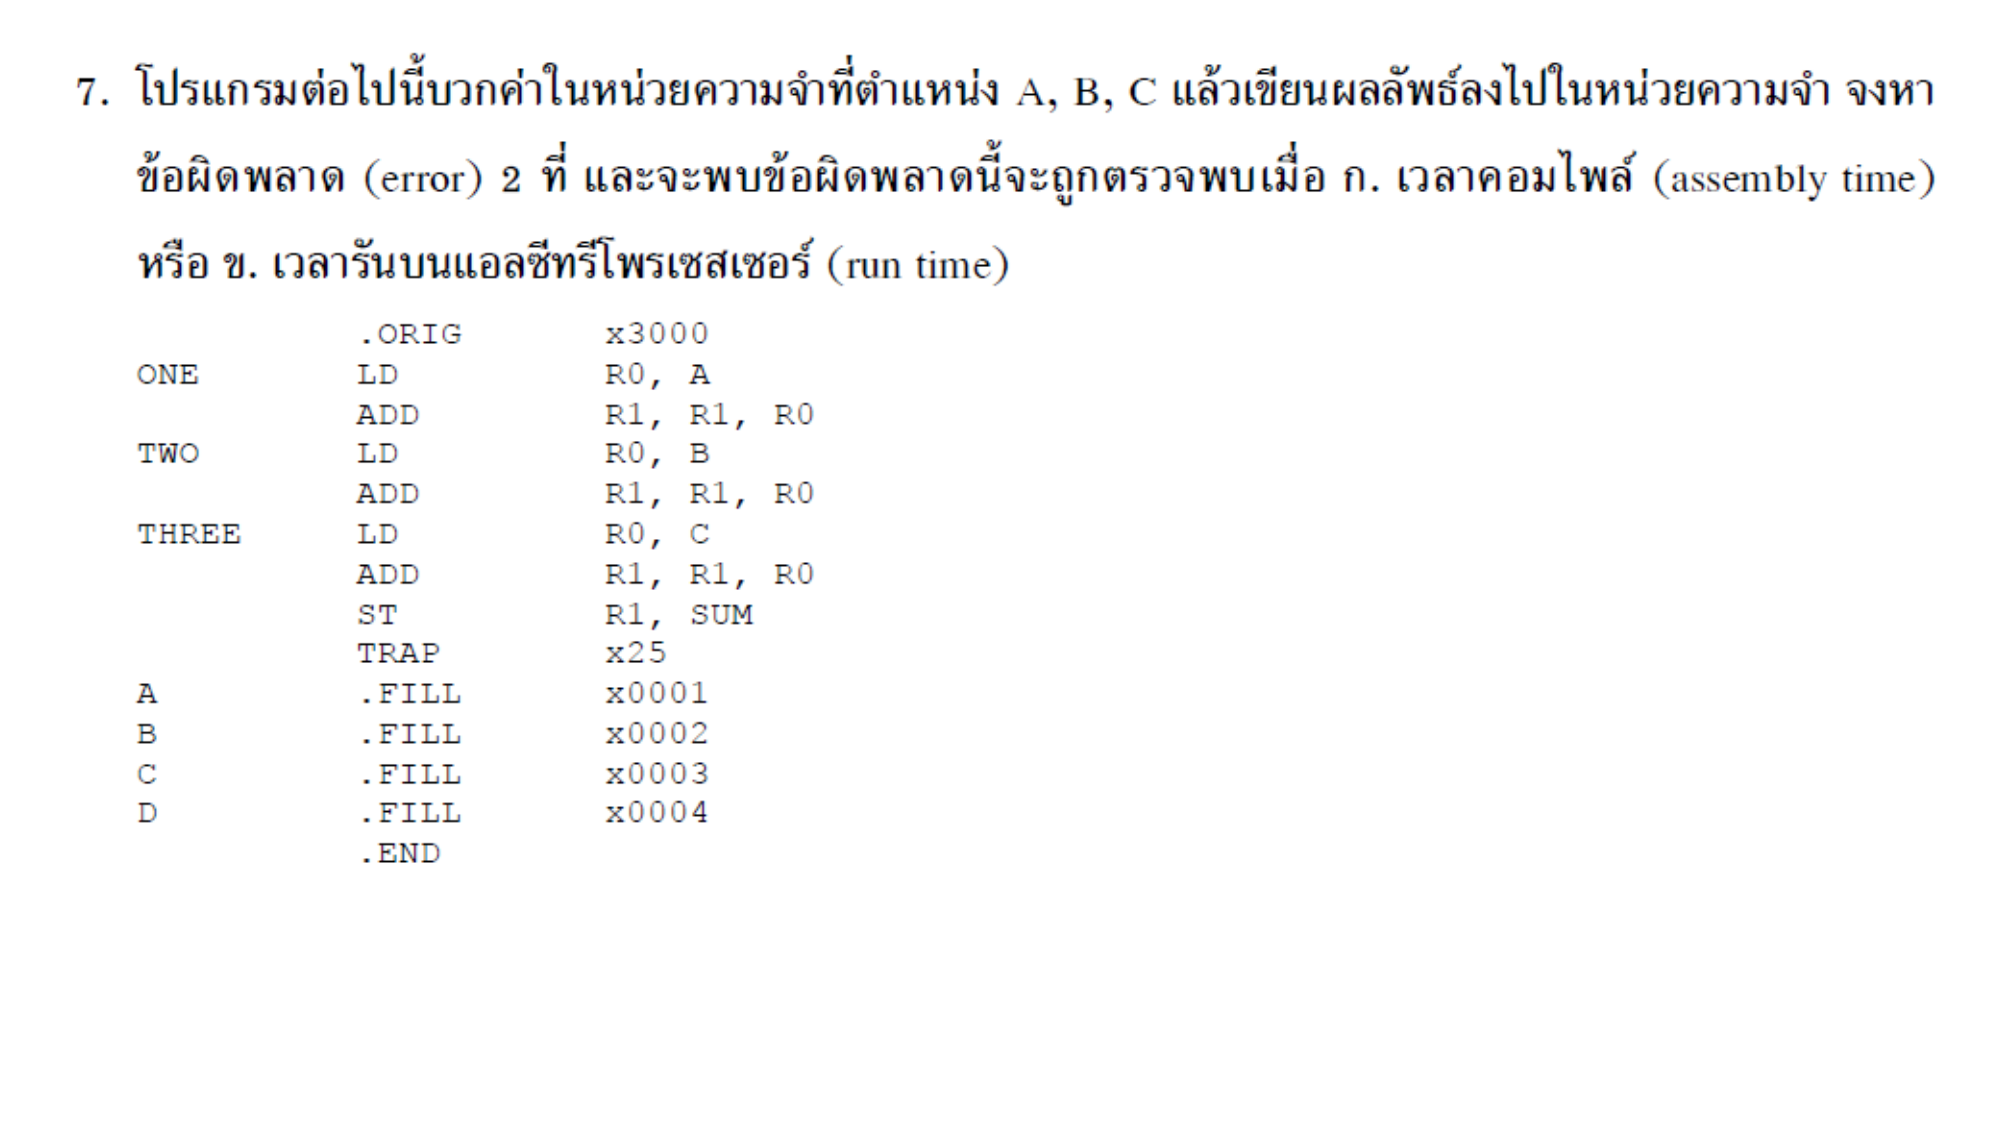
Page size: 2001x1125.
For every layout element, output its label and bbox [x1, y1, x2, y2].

picture [55, 44, 1946, 886]
